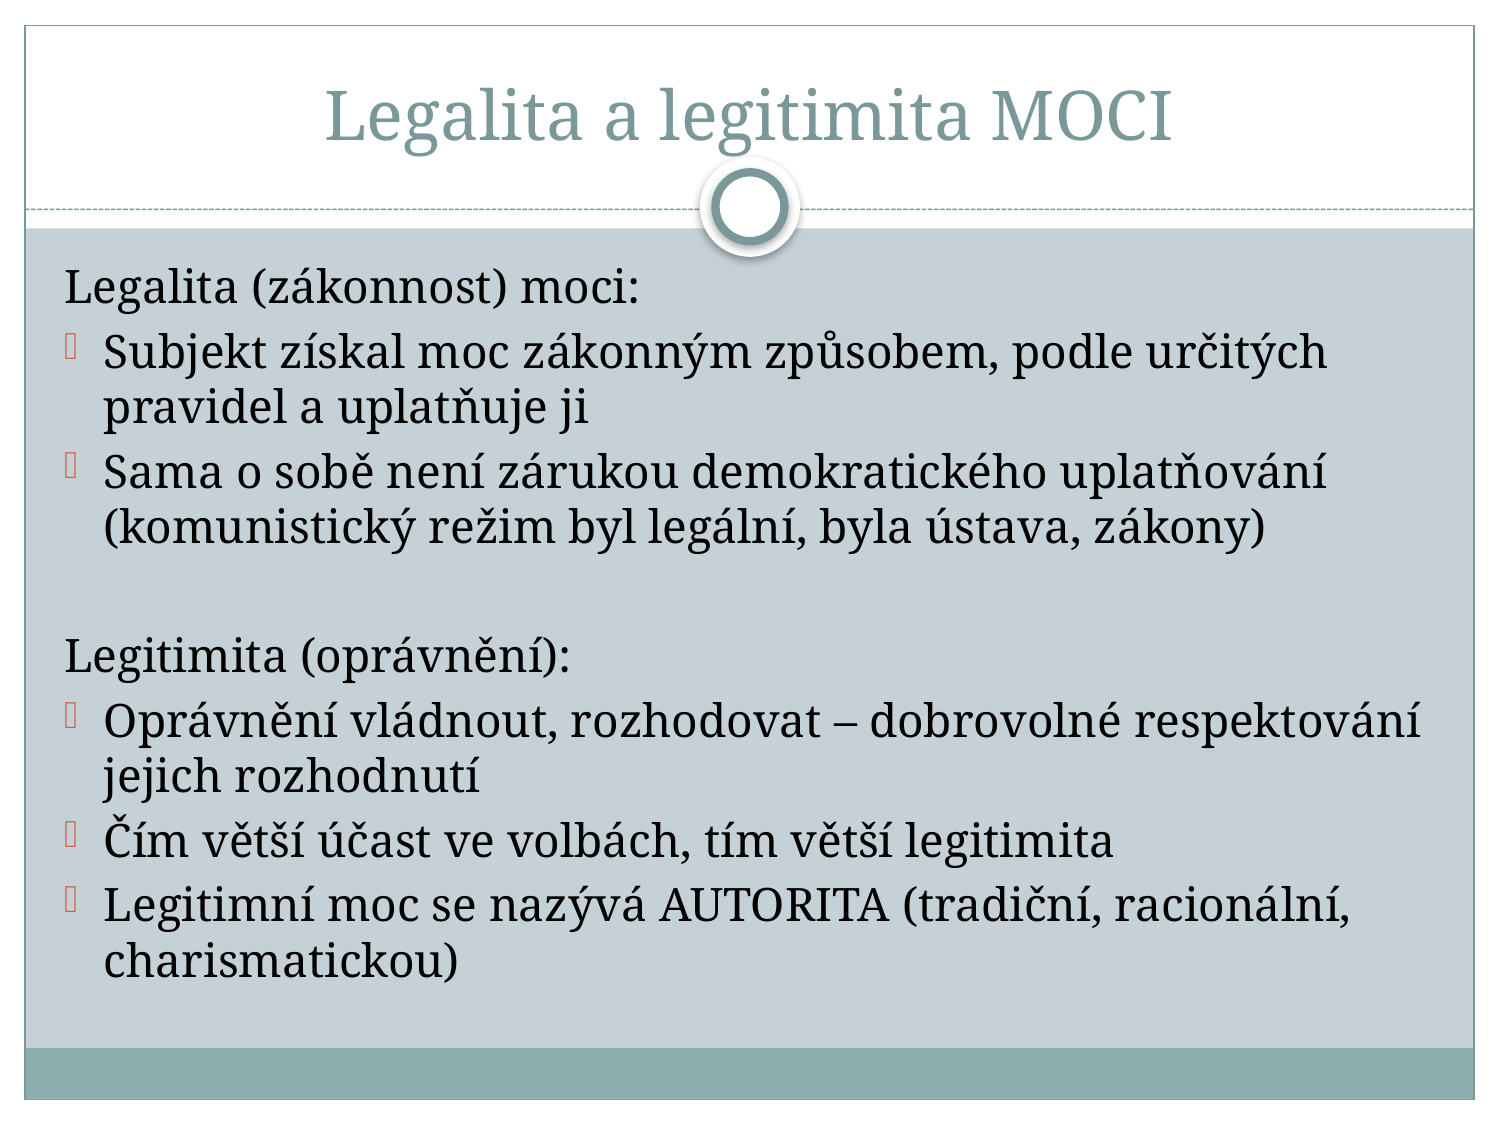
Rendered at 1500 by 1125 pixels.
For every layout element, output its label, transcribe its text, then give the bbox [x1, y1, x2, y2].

title Legalita a legitimita MOCI [49, 37, 1450, 162]
list Legalita (zákonnost) moci: Subjekt získal moc zákonným způsobem, podle určitých pravidel a uplatňuje ji Sama o sobě není zárukou demokratického uplatňování (komunistický režim byl legální, byla ústava, zákony) Legitimita (oprávnění): Oprávnění vládnout, rozhodovat – dobrovolné respektování jejich rozhodnutí Čím větší účast ve volbách, tím větší legitimita Legitimní moc se nazývá AUTORITA (tradiční, racionální, charismatickou) [49, 250, 1445, 1001]
